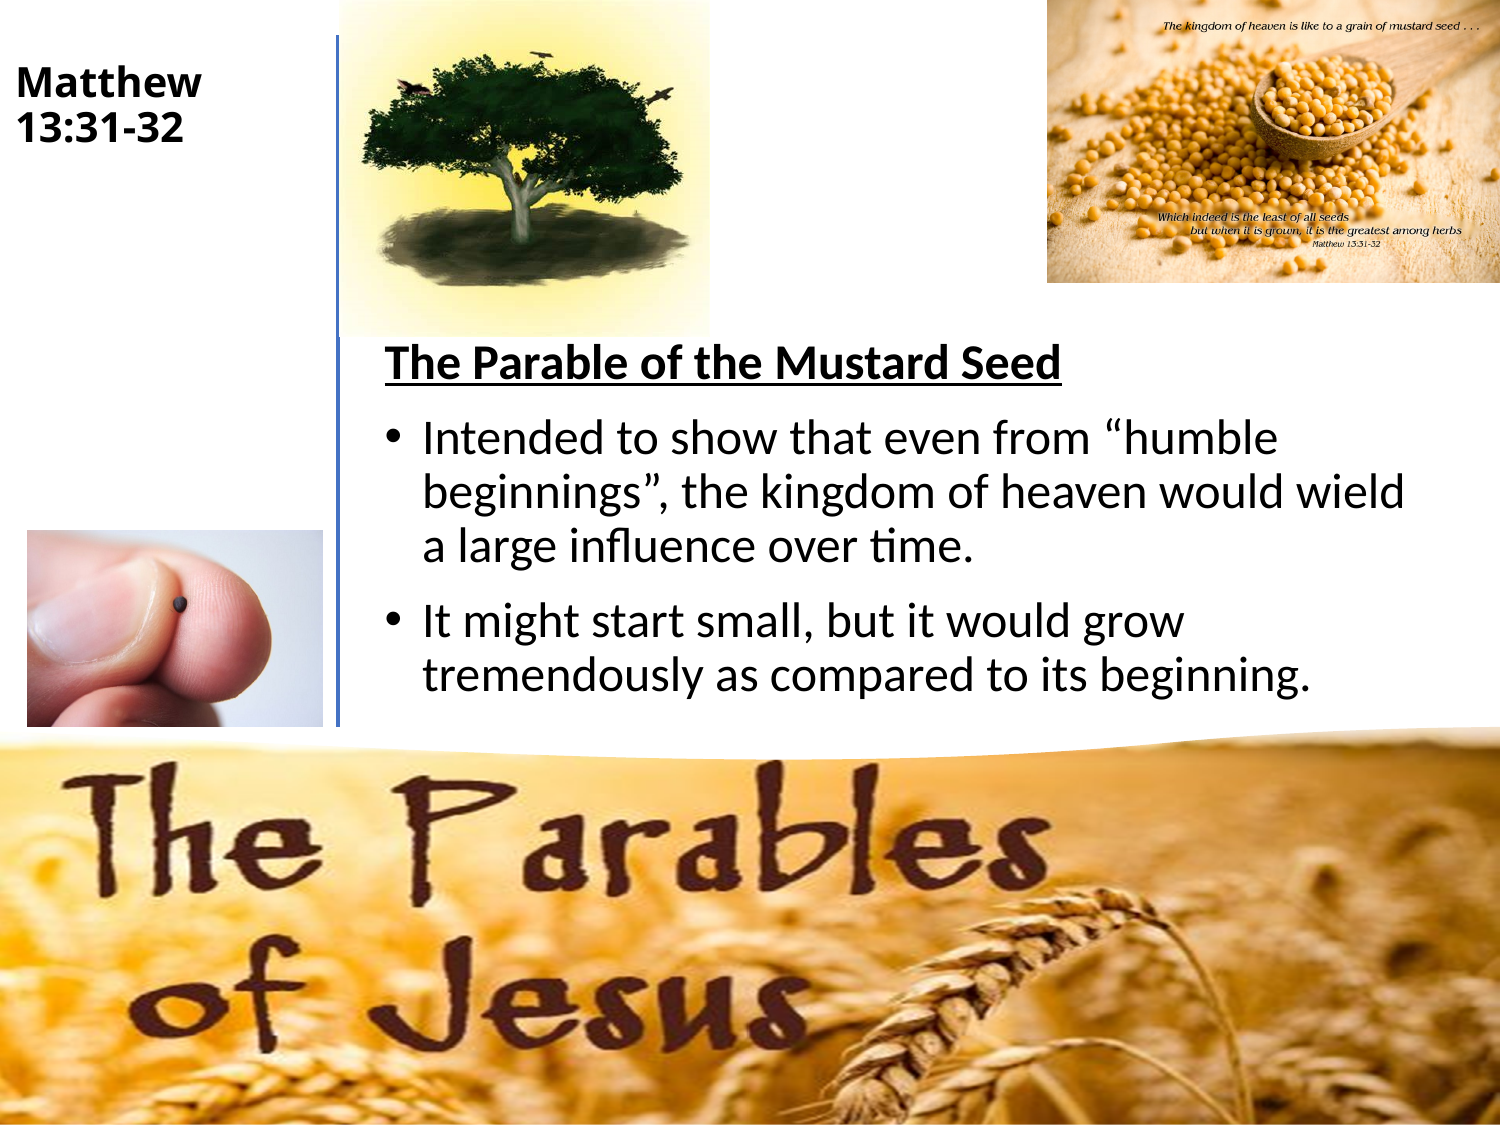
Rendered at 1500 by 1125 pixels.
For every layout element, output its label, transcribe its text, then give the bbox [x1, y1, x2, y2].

title Matthew 13:31-32 [0, 53, 336, 726]
list The Parable of the Mustard Seed Intended to show that even from “humble beginnings”, the kingdom of heaven would wield a large influence over time. It might start small, but it would grow tremendously as compared to its beginning. [369, 329, 1441, 726]
picture [1047, 0, 1500, 283]
picture [0, 530, 1500, 1125]
picture [339, 0, 710, 337]
